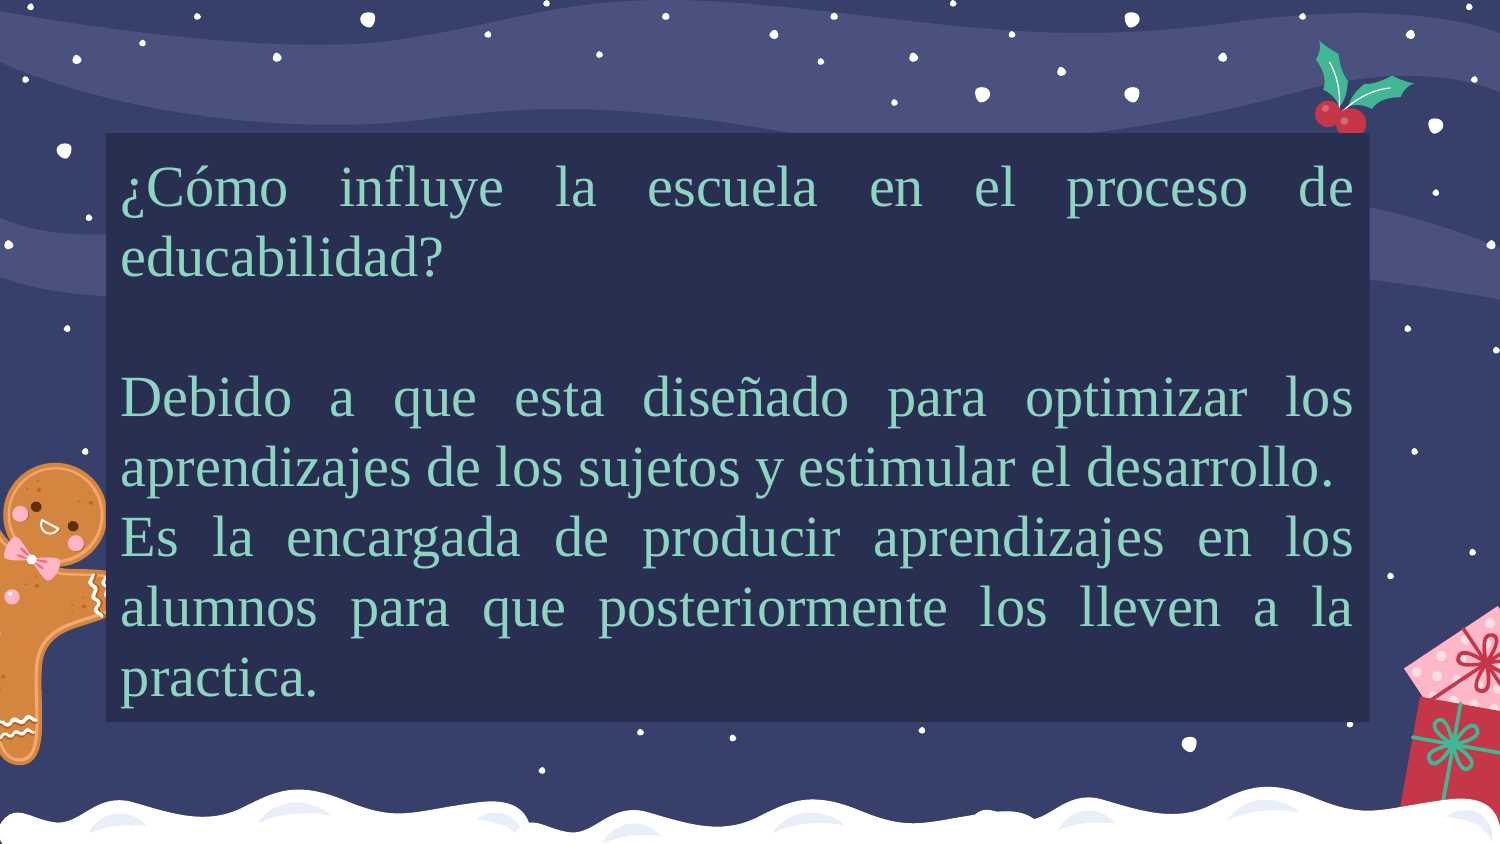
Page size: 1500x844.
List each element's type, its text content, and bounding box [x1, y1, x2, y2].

list ¿Cómo influye la escuela en el proceso de educabilidad? Debido a que esta diseñado para optimizar los aprendizajes de los sujetos y estimular el desarrollo. Es la encargada de producir aprendizajes en los alumnos para que posteriormente los lleven a la practica. [105, 133, 1370, 723]
